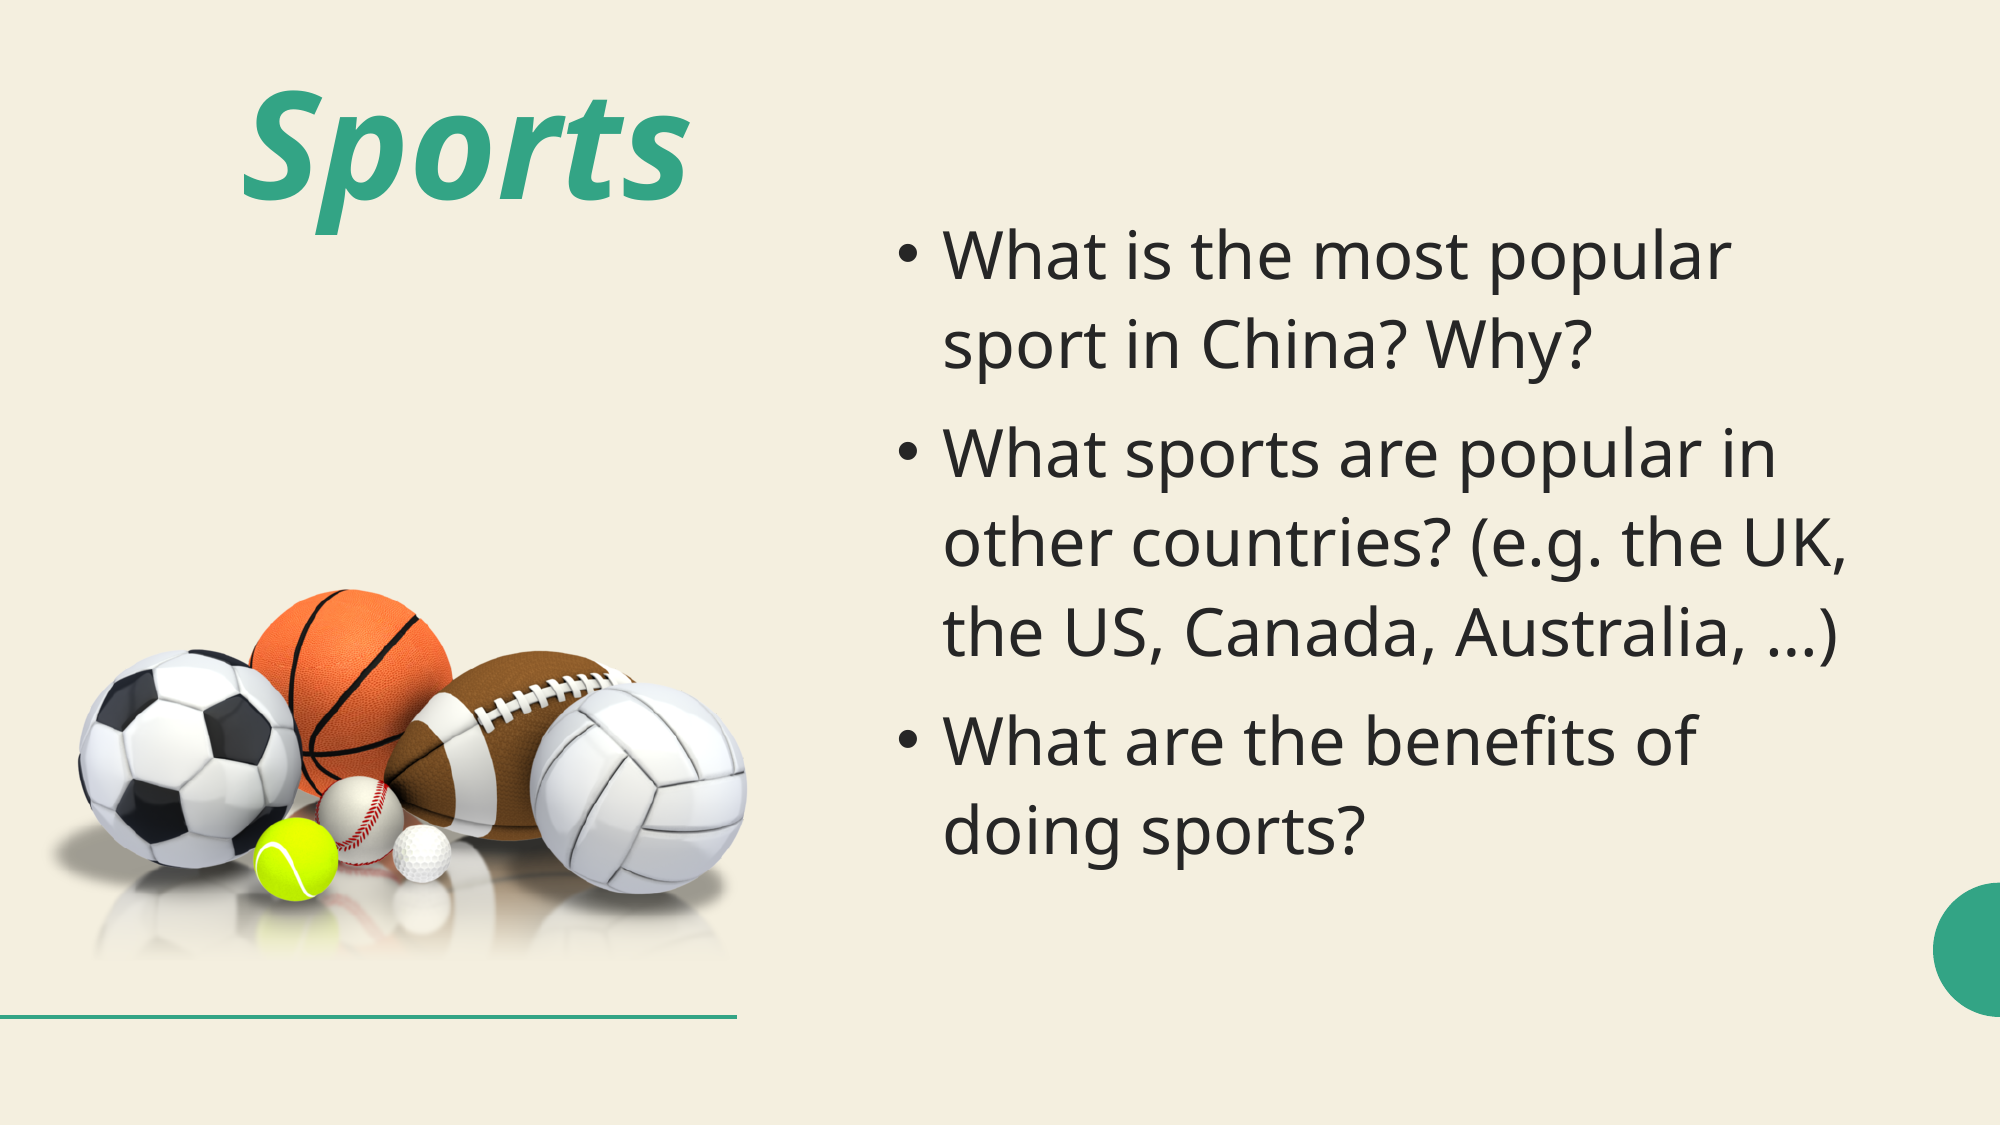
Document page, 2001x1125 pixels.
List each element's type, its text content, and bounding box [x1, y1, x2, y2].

picture [23, 578, 789, 961]
list What is the most popular sport in China? Why? What sports are popular in other countries? (e.g. the UK, the US, Canada, Australia, …) What are the benefits of doing sports? [881, 195, 1907, 880]
title Sports [23, 62, 709, 290]
